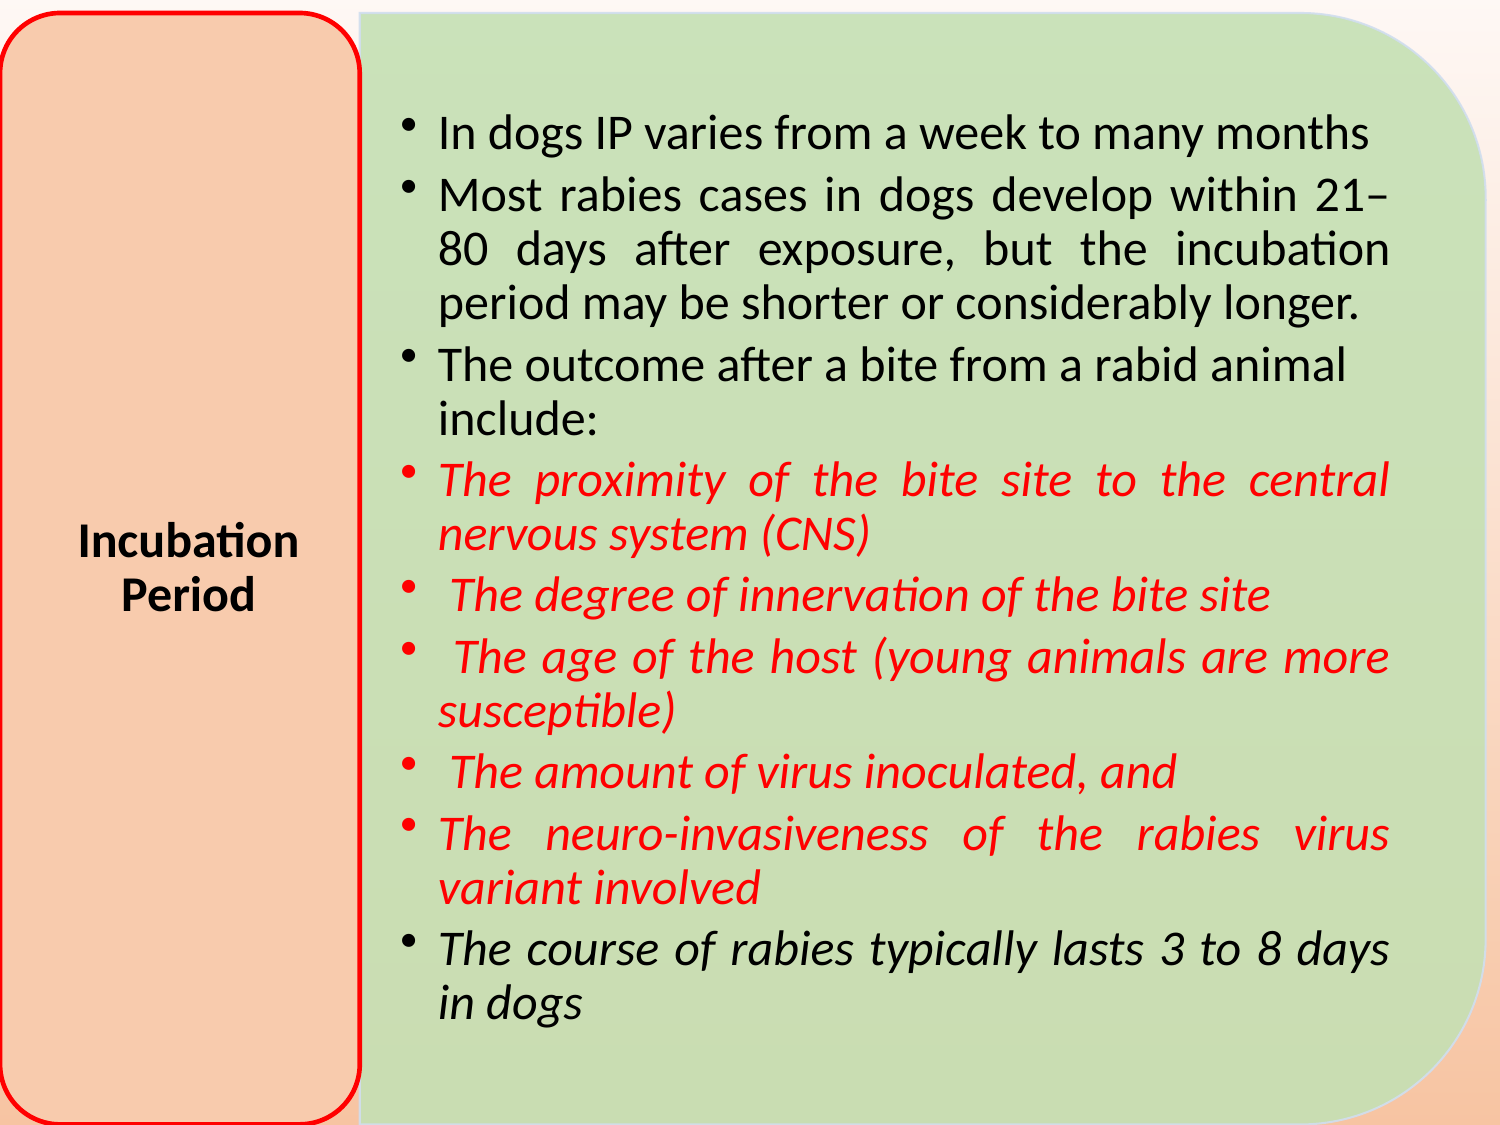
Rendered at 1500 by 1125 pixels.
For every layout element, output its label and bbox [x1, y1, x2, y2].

list [0, 12, 1486, 1125]
